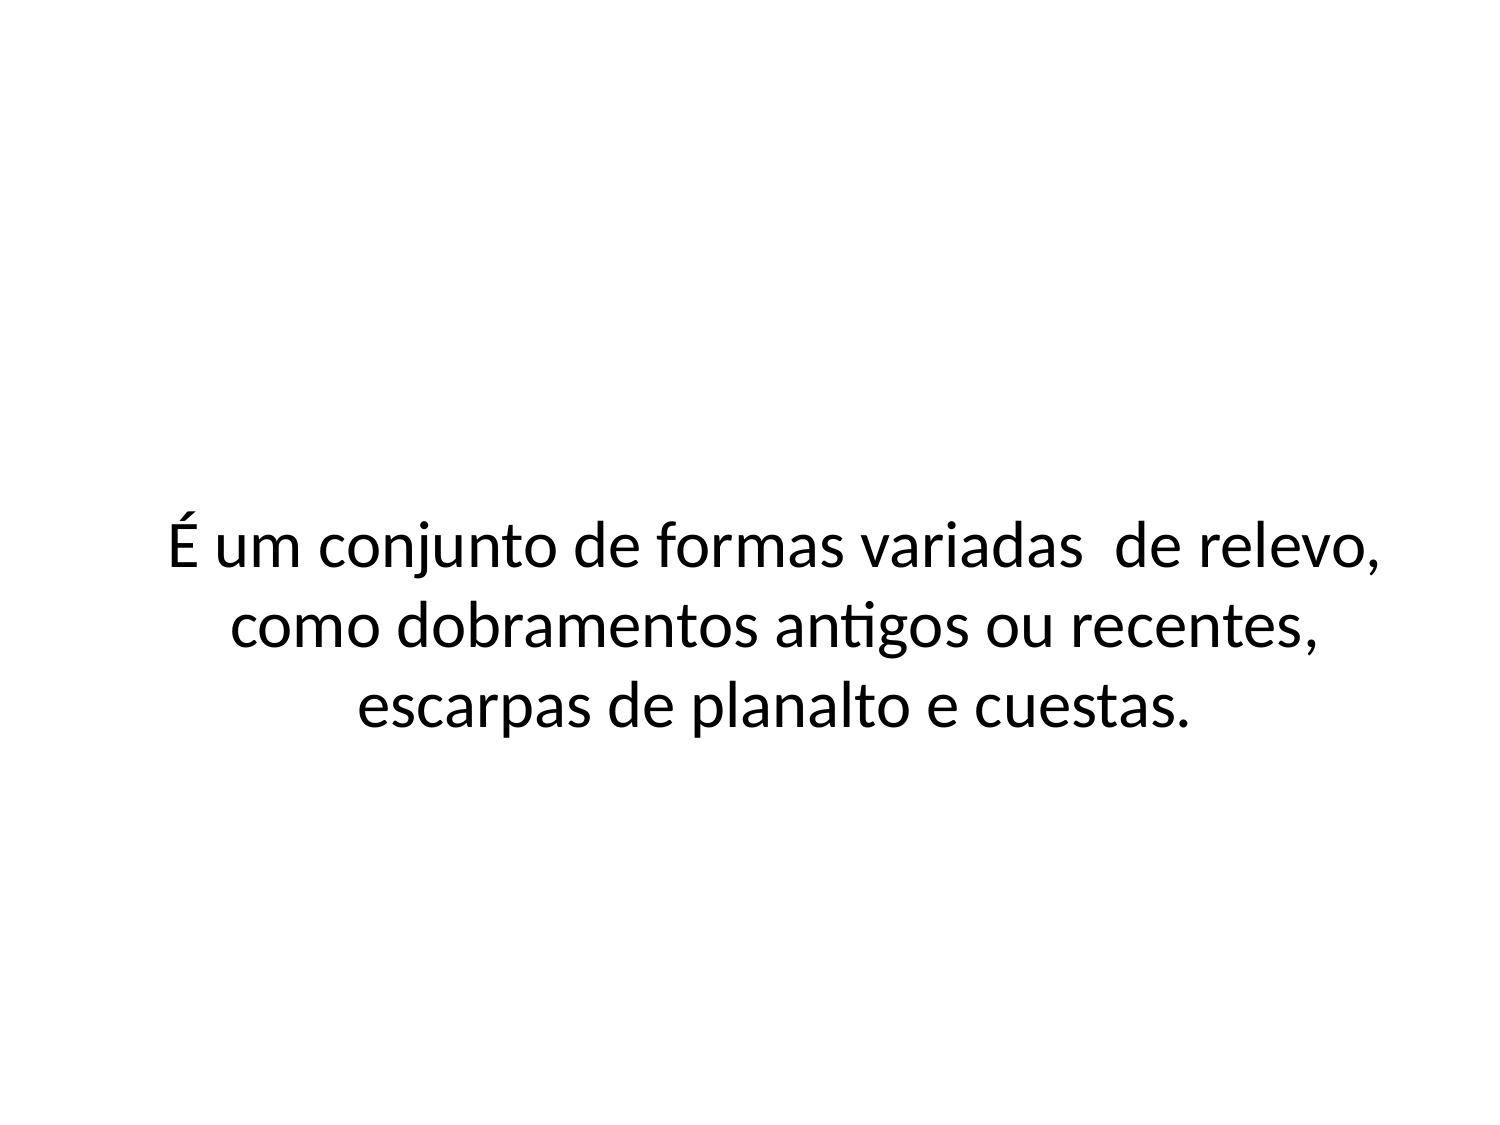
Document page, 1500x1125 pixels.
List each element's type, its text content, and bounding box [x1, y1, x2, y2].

title É um conjunto de formas variadas de relevo, como dobramentos antigos ou recentes, escarpas de planalto e cuestas. [100, 527, 1451, 715]
